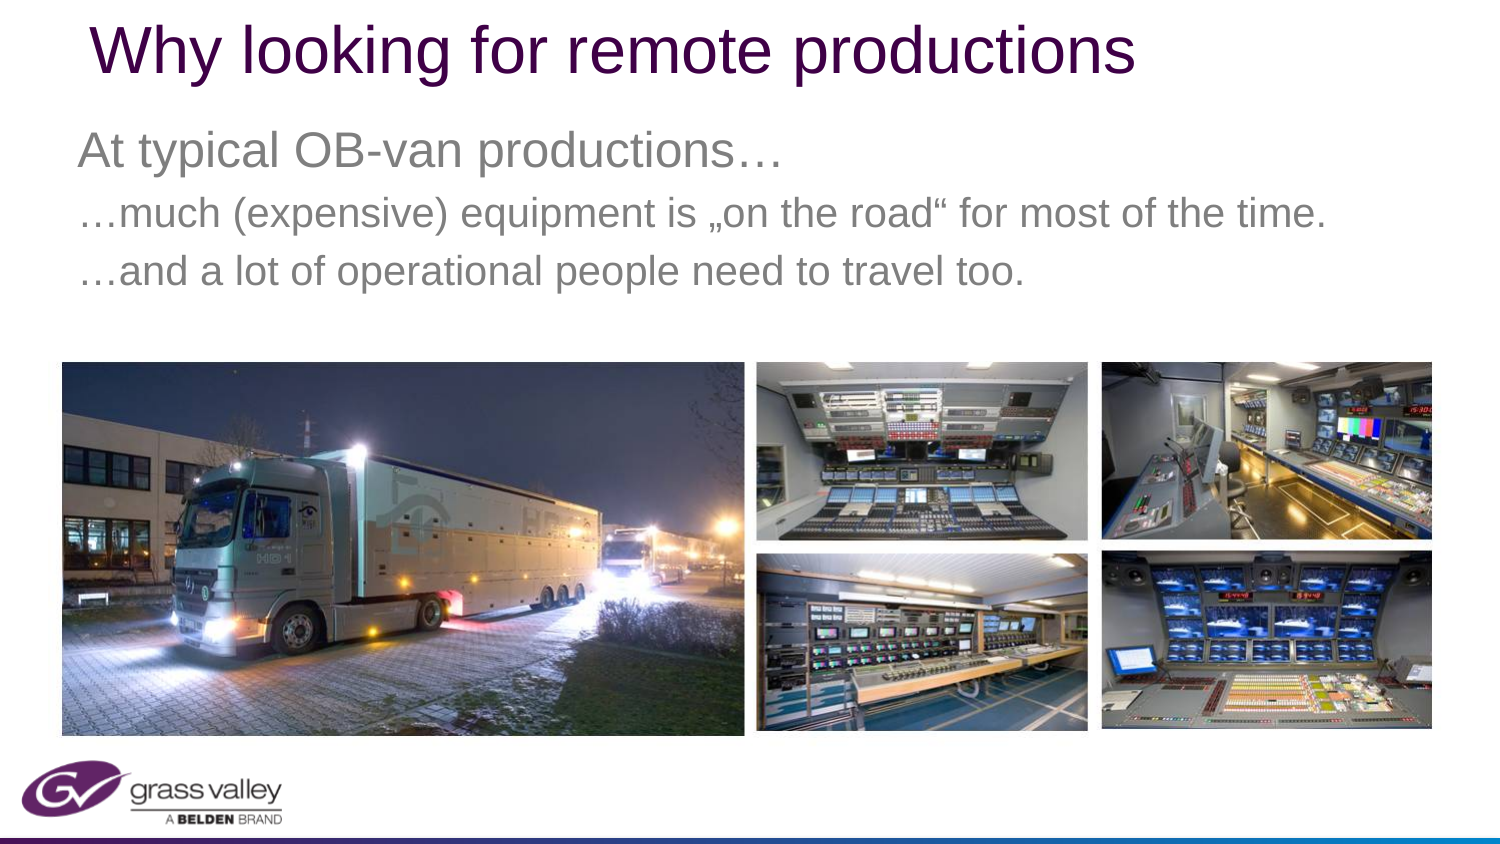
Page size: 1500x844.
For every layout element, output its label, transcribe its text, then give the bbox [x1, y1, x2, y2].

title Why looking for remote productions [75, 0, 1425, 110]
list At typical OB-van productions… …much (expensive) equipment is „on the road“ for most of the time. …and a lot of operational people need to travel too. [62, 110, 1450, 343]
picture [0, 344, 1451, 844]
